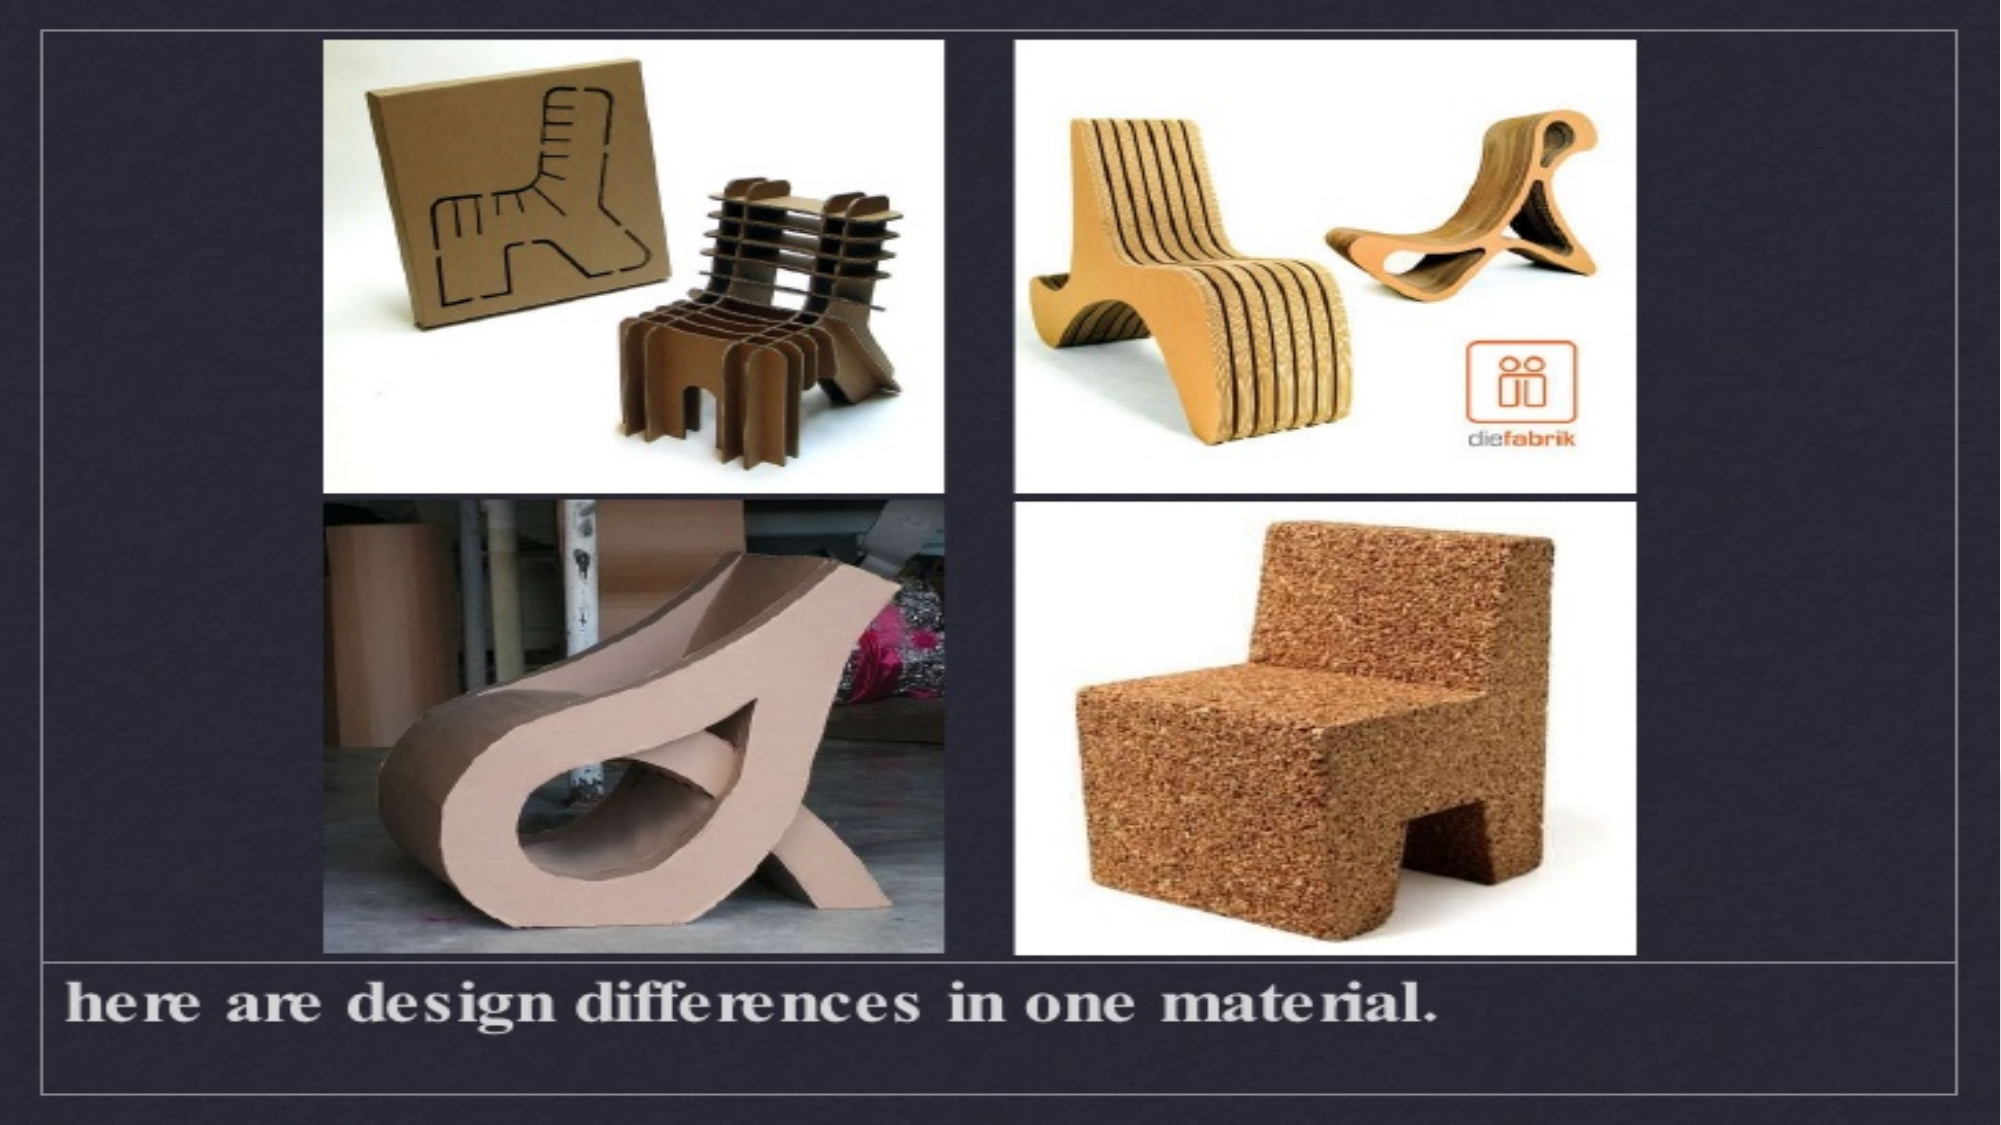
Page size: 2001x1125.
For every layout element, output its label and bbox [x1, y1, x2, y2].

list [0, 0, 2000, 1125]
